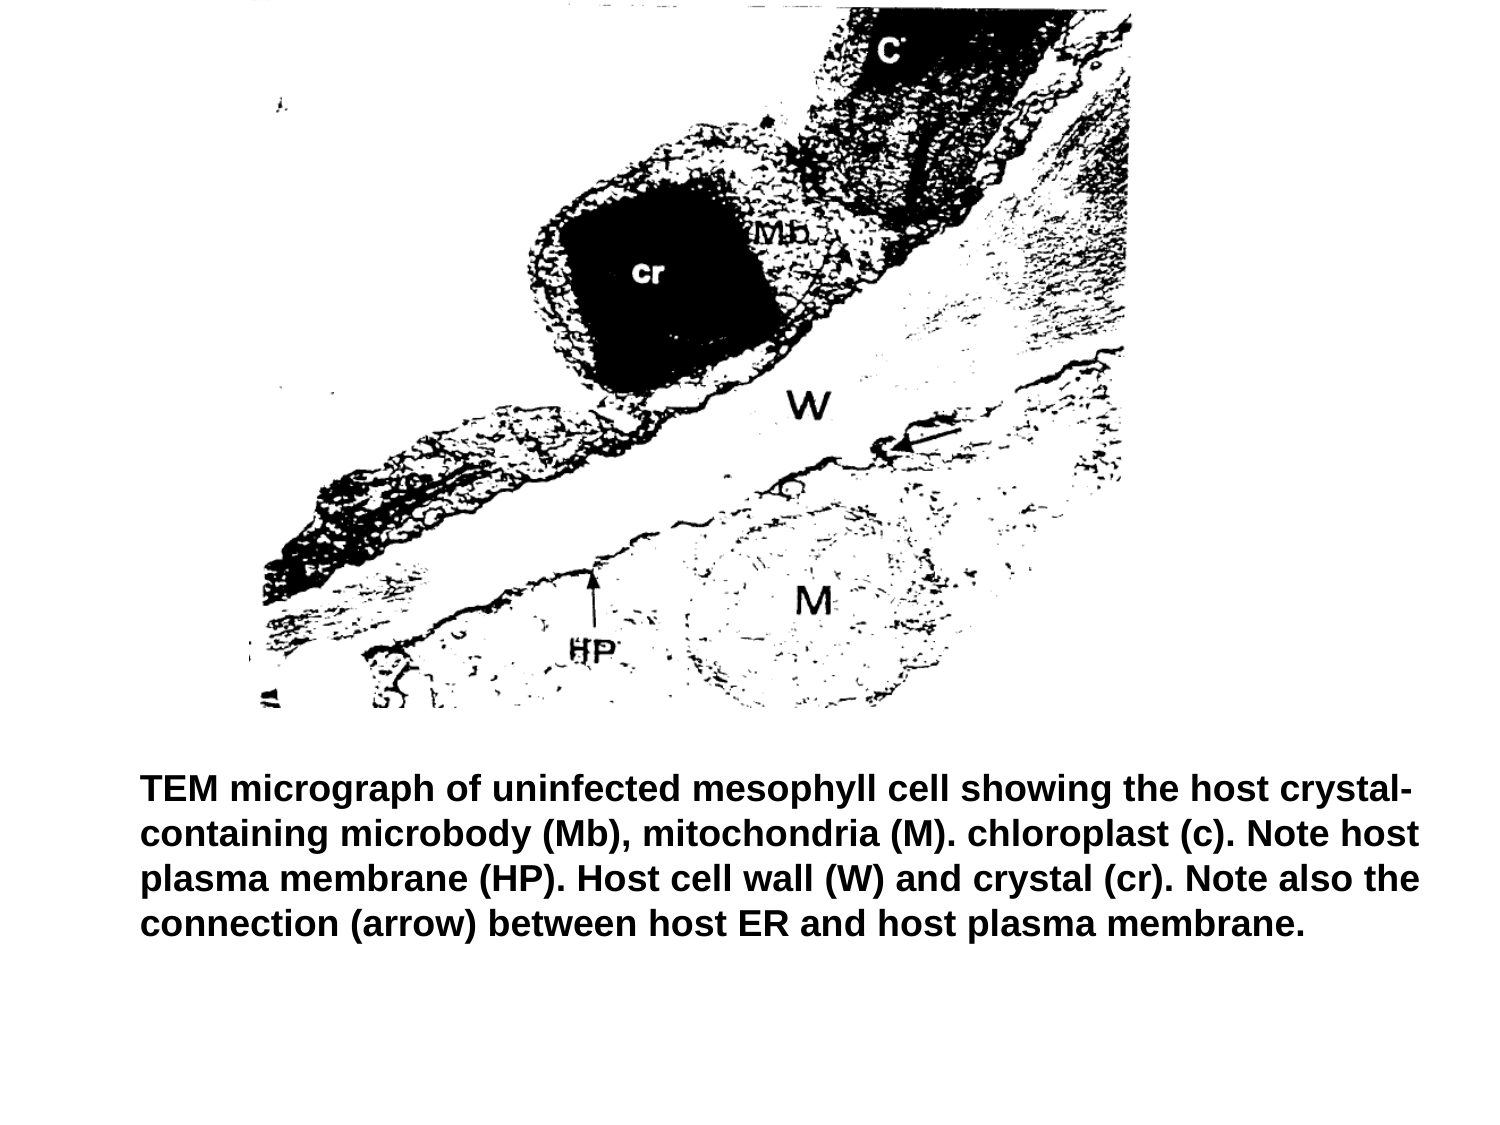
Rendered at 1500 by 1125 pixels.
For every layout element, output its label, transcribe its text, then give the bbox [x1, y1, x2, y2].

text_box TEM micrograph of uninfected mesophyll cell showing the host crystal-containing microbody (Mb), mitochondria (M). chloroplast (c). Note host plasma membrane (HP). Host cell wall (W) and crystal (cr). Note also the connection (arrow) between host ER and host plasma membrane. [125, 756, 1450, 952]
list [249, 0, 1138, 708]
